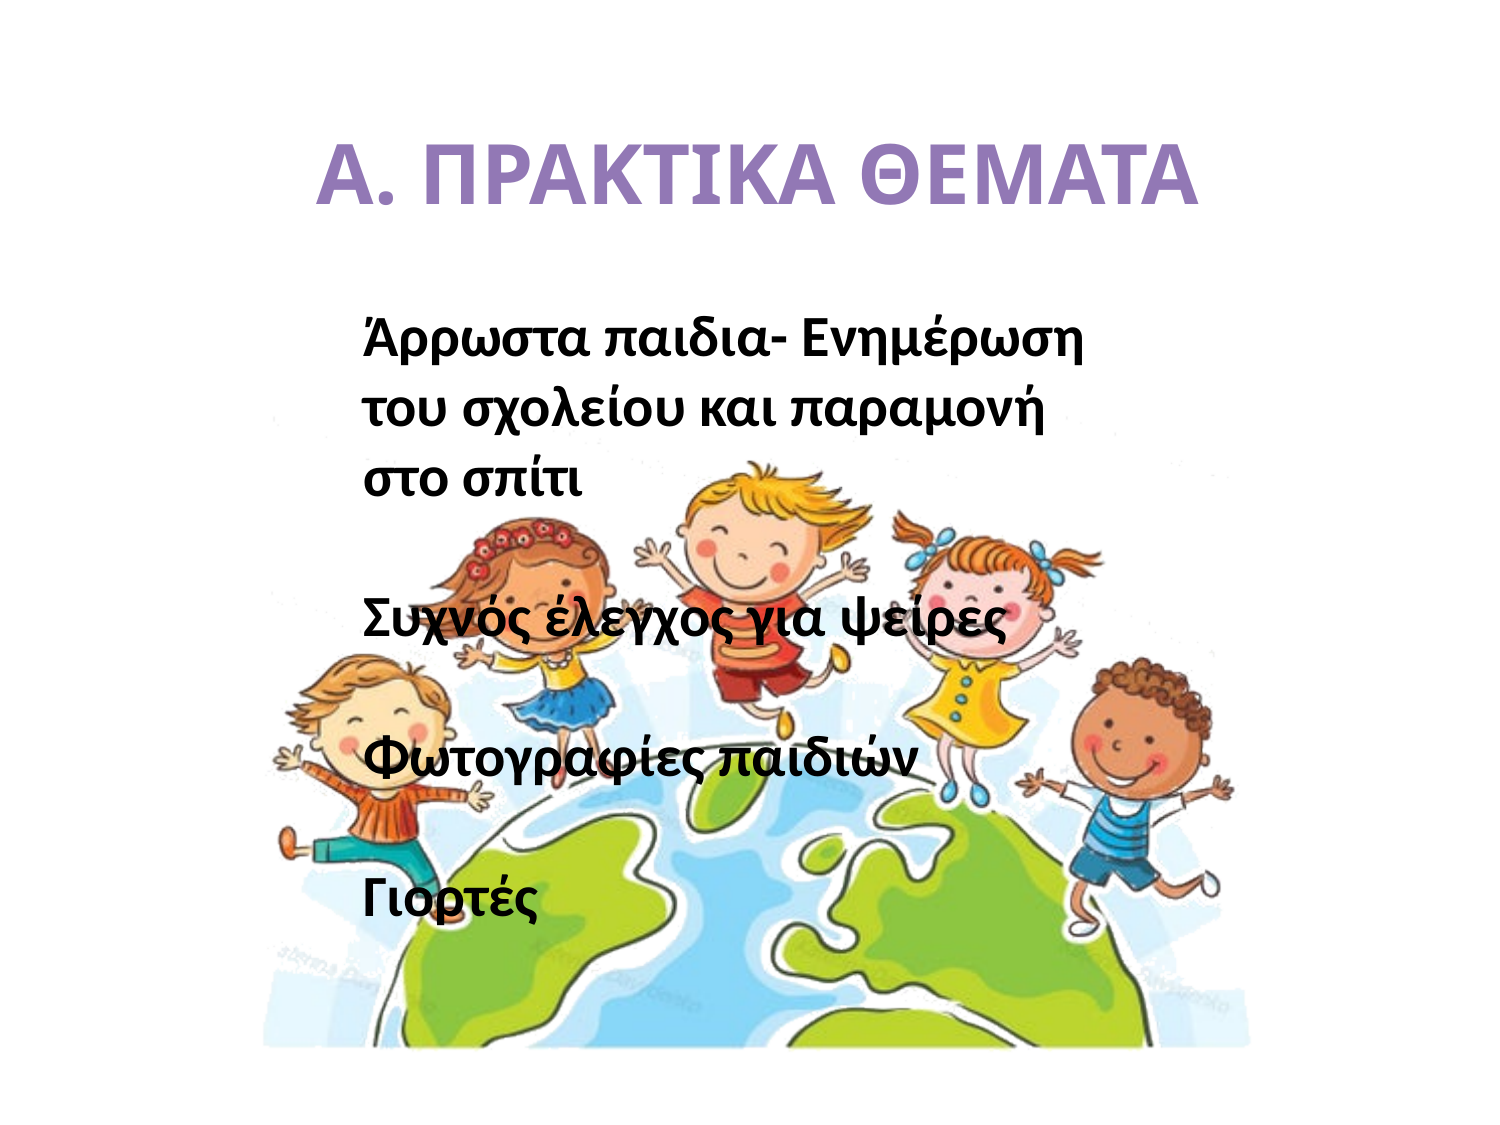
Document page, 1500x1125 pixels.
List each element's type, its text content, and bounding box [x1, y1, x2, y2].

picture [182, 330, 1330, 1125]
text_box Α. ΠΡΑΚΤΙΚΑ ΘΕΜΑΤΑ [246, 114, 1270, 230]
text_box Άρρωστα παιδια- Ενημέρωση του σχολείου και παραμονή στο σπίτι Συχνός έλεγχος για ψείρες Φωτογραφίες παιδιών Γιορτές [348, 290, 1137, 329]
